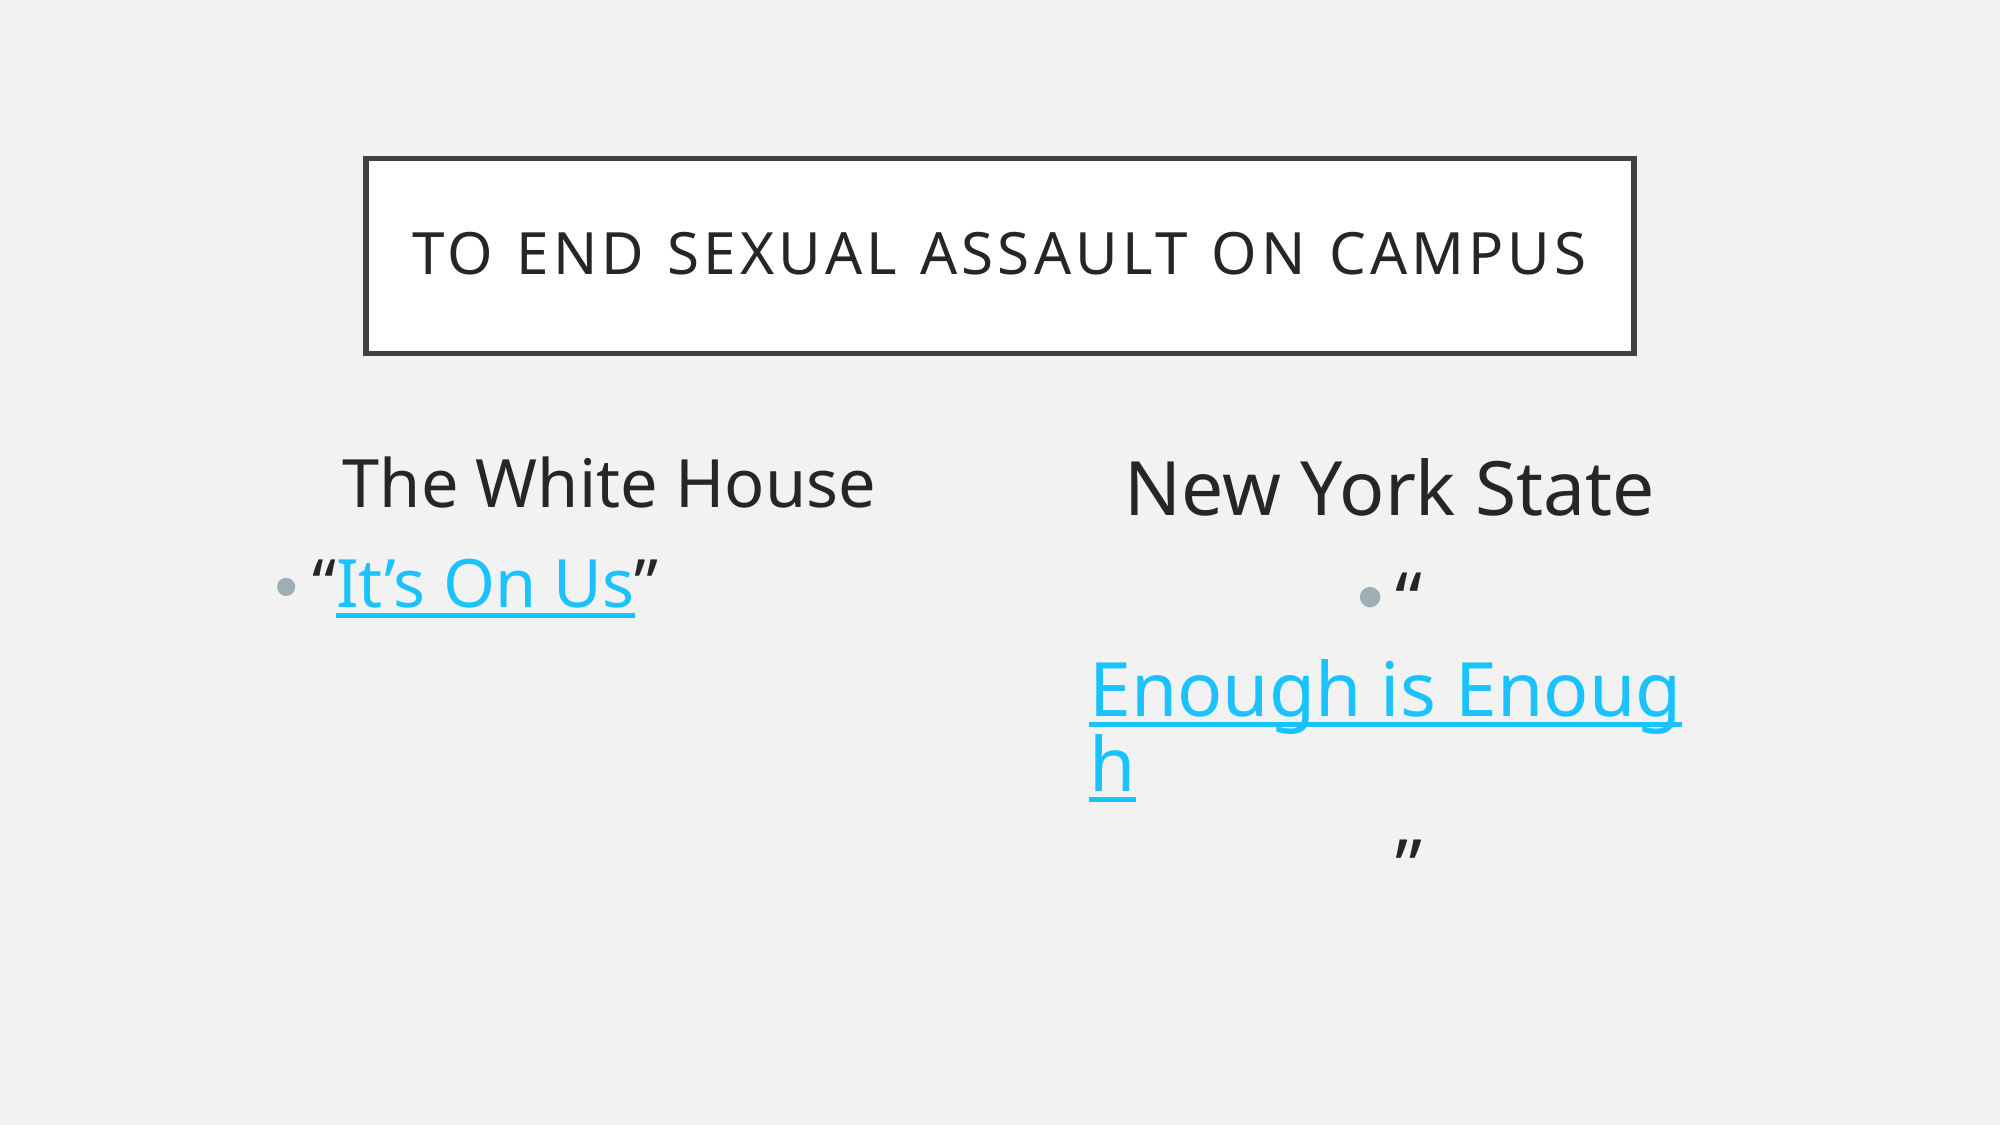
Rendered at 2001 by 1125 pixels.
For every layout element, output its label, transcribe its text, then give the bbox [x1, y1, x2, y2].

title To end sexual assault on campus [363, 156, 1637, 356]
list New York State “Enough is Enough” [1039, 432, 1741, 942]
list The White House “It’s On Us” [259, 432, 961, 942]
